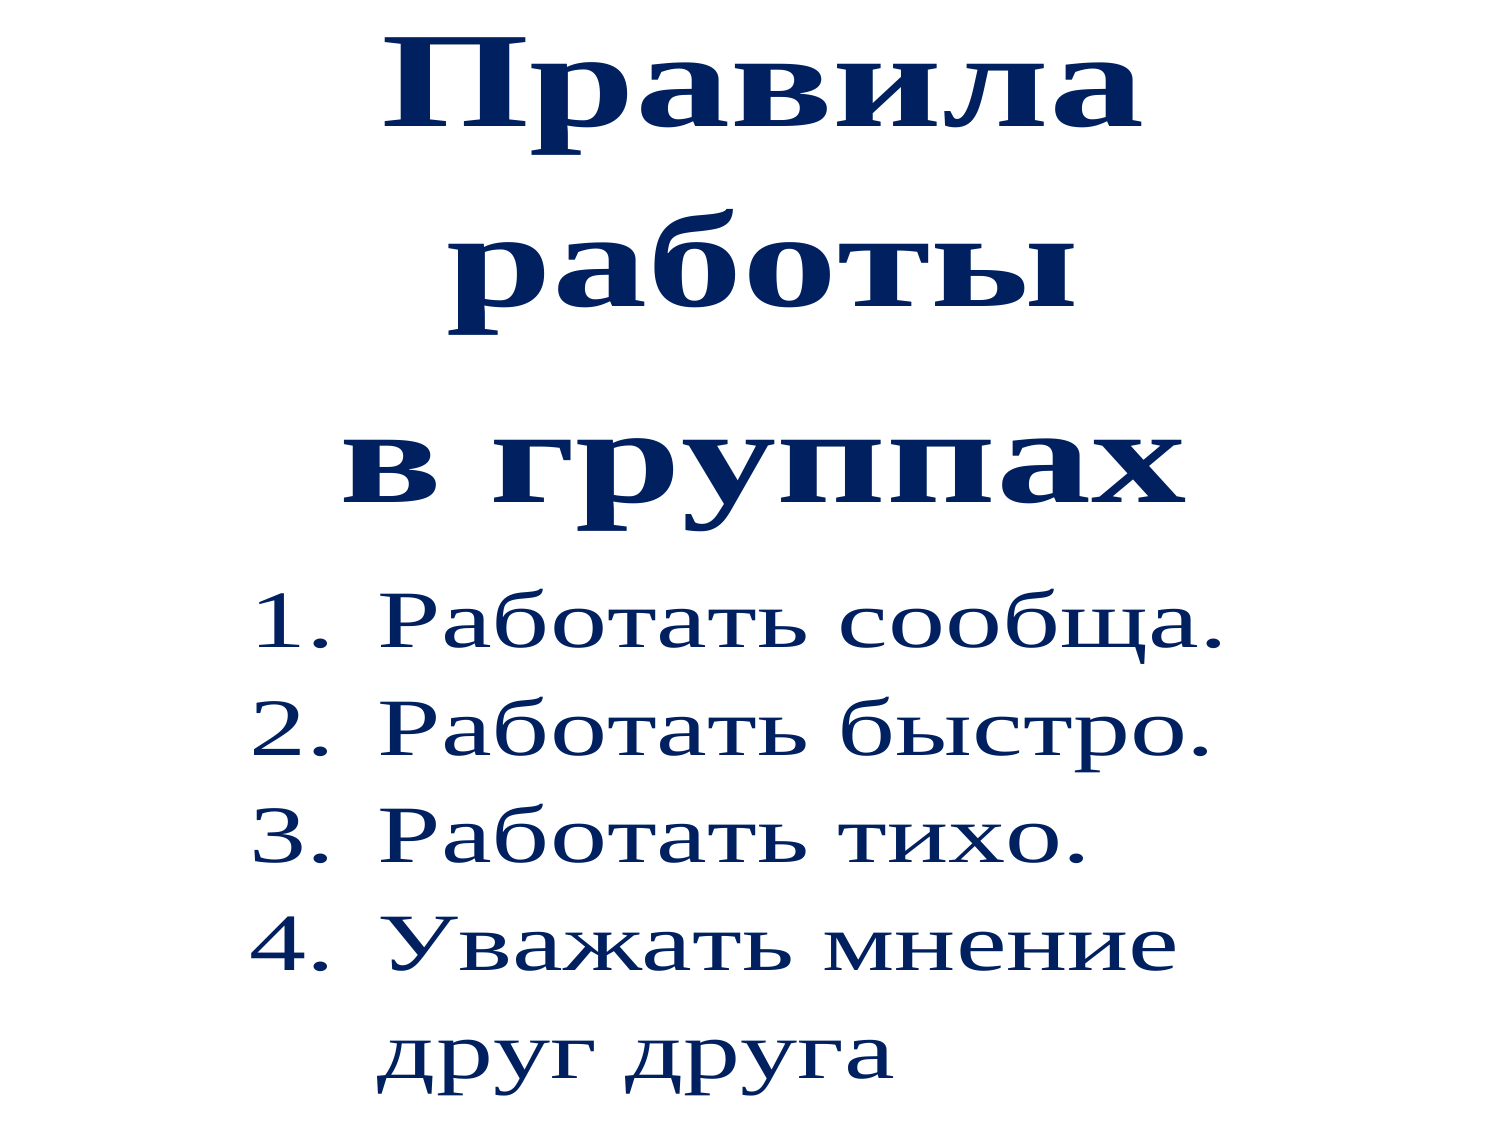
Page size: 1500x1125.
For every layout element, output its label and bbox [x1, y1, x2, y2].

text_box [206, 0, 1318, 1125]
